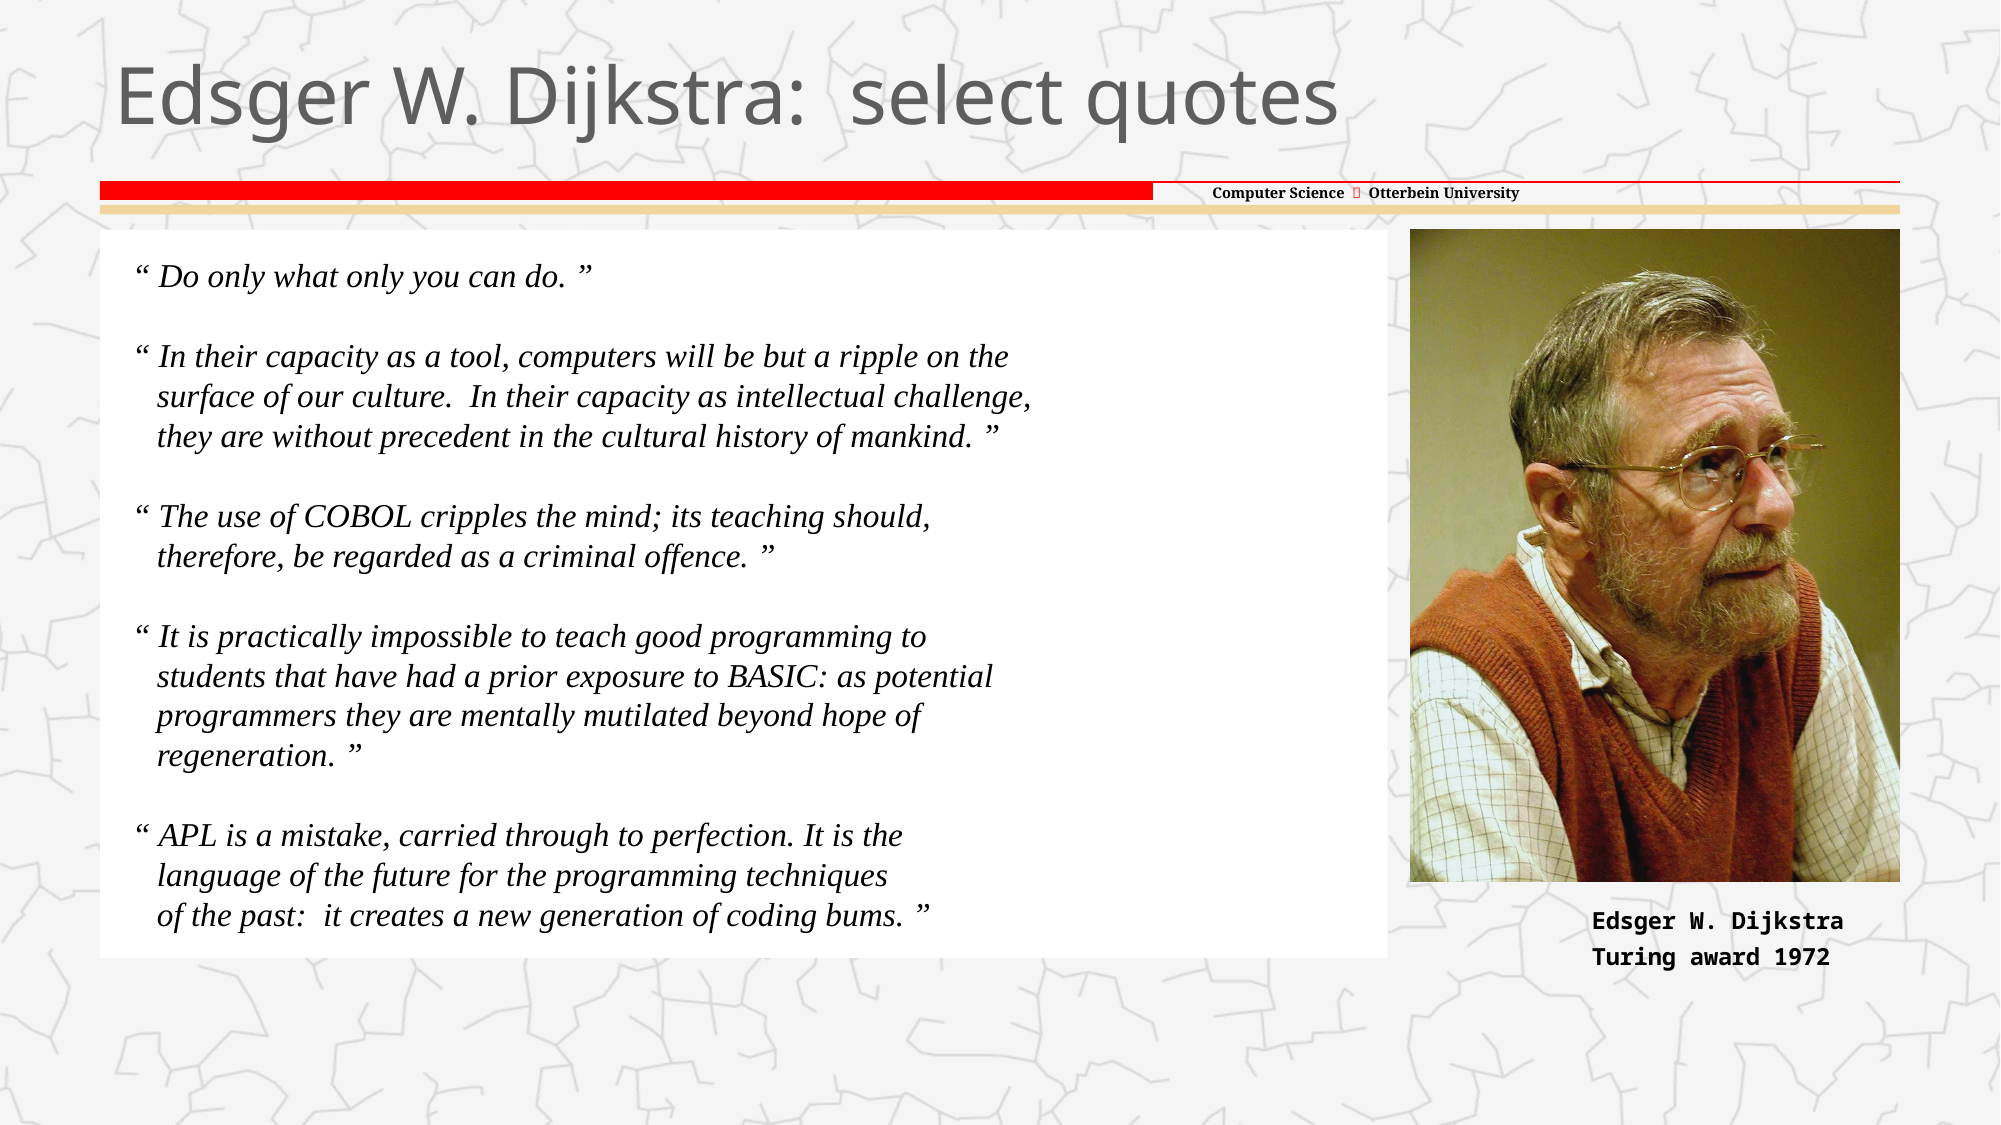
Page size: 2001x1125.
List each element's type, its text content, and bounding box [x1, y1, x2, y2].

title Edsger W. Dijkstra: select quotes [99, 37, 1900, 175]
picture [0, 0, 2001, 1125]
text_box “ Do only what only you can do. ” “ In their capacity as a tool, computers will be but a ripple on the surface of our culture. In their capacity as intellectual challenge, they are without precedent in the cultural history of mankind. ” “ The use of COBOL cripples the mind; its teaching should, therefore, be regarded as a criminal offence. ” “ It is practically impossible to teach good programming to students that have had a prior exposure to BASIC: as potential programmers they are mentally mutilated beyond hope of regeneration. ” “ APL is a mistake, carried through to perfection. It is the language of the future for the programming techniques of the past: it creates a new generation of coding bums. ” [99, 229, 1388, 959]
text_box Edsger W. Dijkstra Turing award 1972 [1579, 891, 1857, 977]
